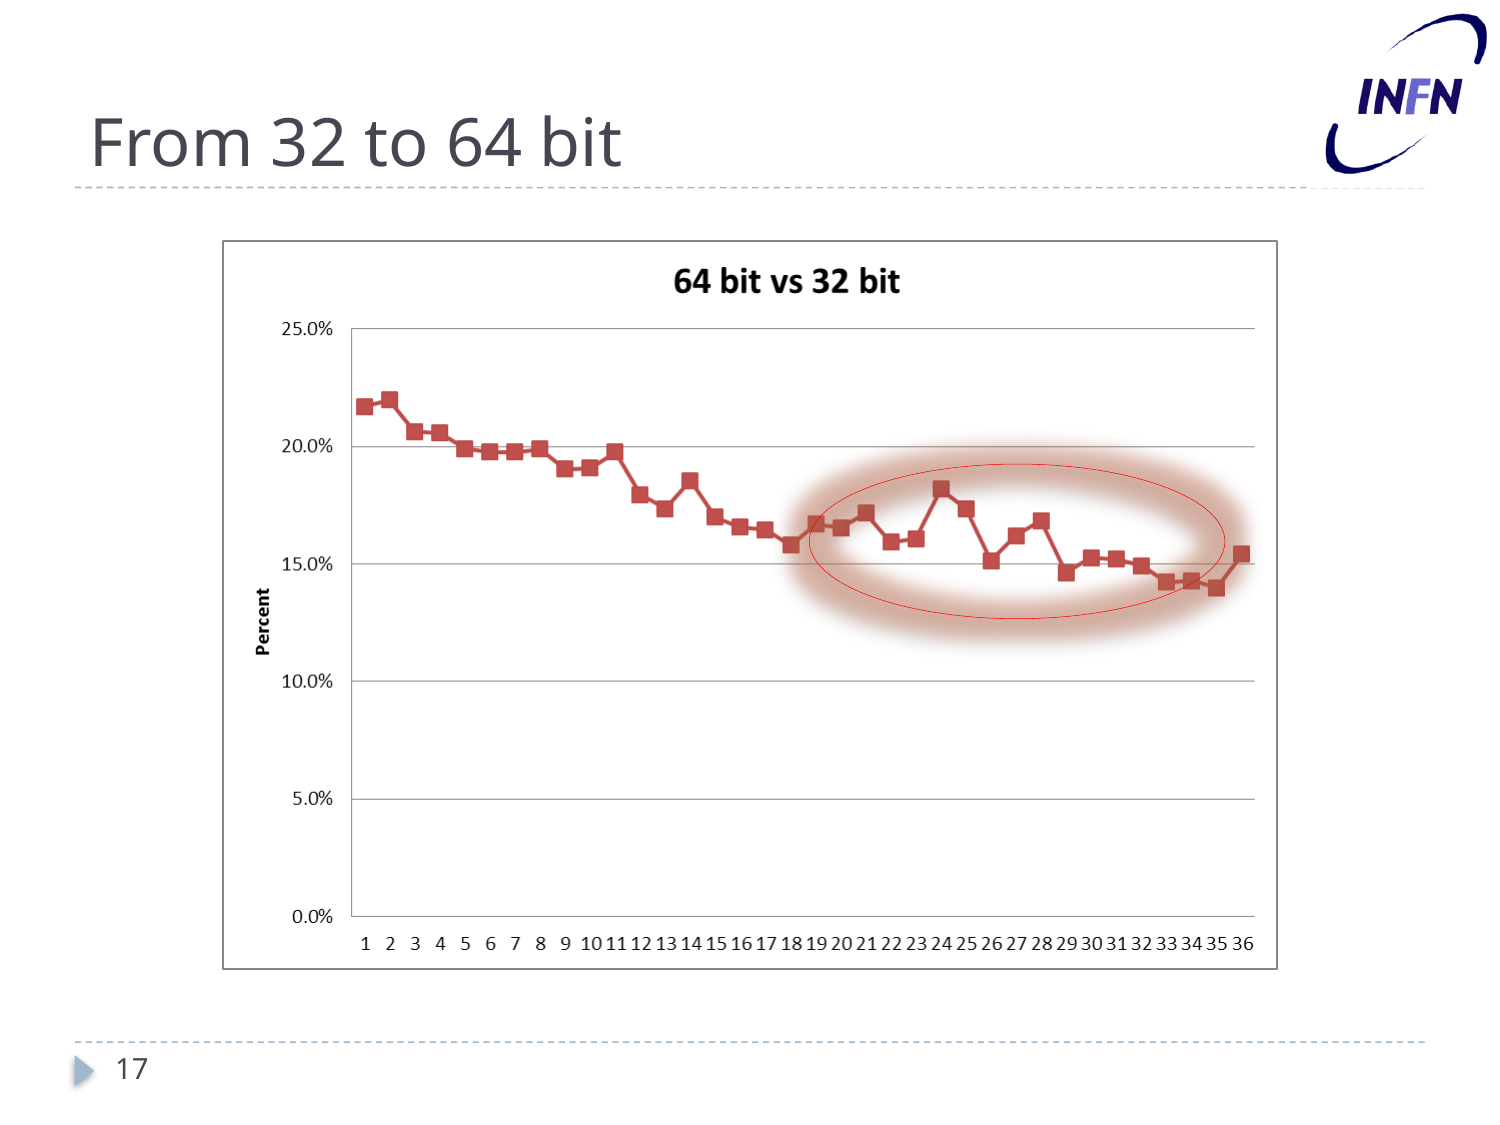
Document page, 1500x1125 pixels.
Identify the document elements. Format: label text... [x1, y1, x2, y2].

title From 32 to 64 bit [75, 24, 1275, 188]
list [222, 240, 1278, 970]
picture [1310, 0, 1500, 188]
slide_number 17 [100, 1042, 426, 1103]
